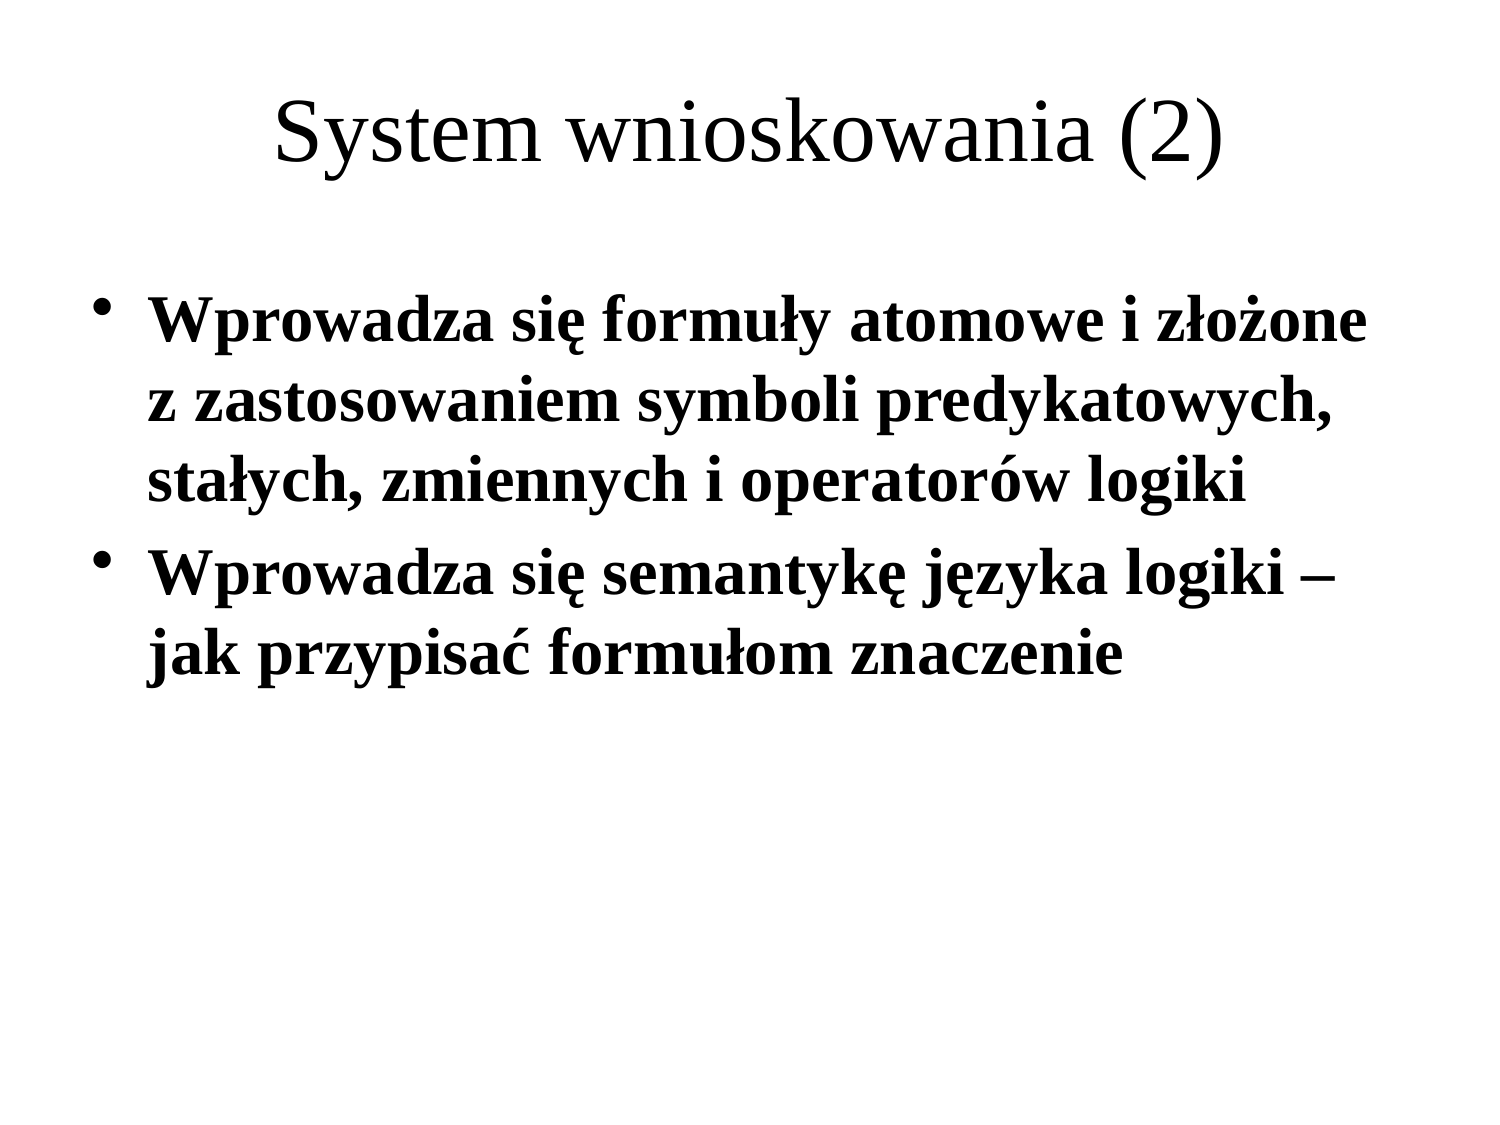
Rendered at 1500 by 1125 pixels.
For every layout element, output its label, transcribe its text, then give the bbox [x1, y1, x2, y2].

list Wprowadza się formuły atomowe i złożone z zastosowaniem symboli predykatowych, stałych, zmiennych i operatorów logiki Wprowadza się semantykę języka logiki – jak przypisać formułom znaczenie [76, 267, 1424, 1106]
title System wnioskowania (2) [112, 30, 1388, 219]
